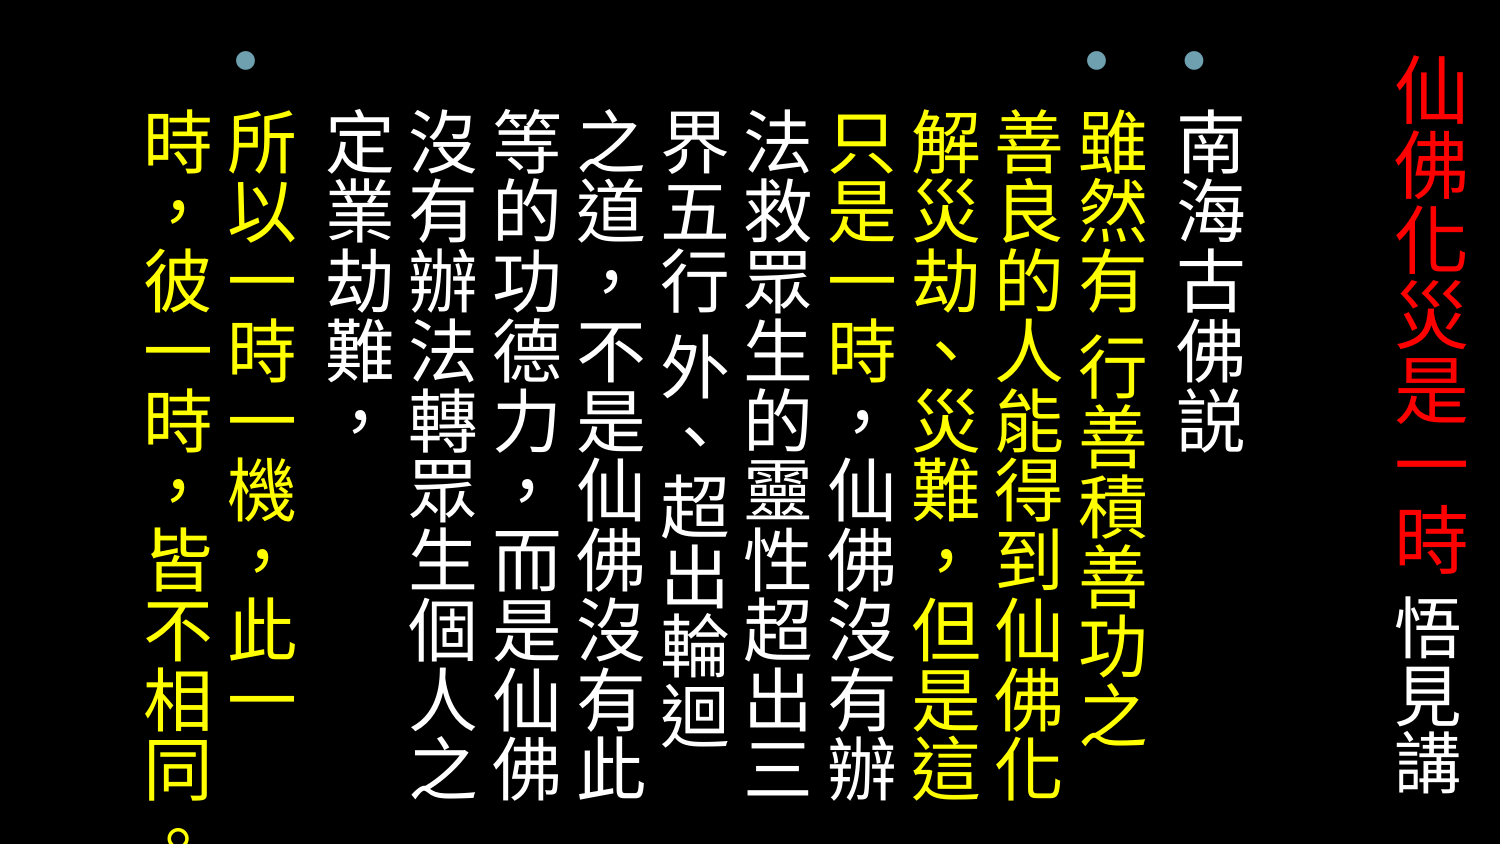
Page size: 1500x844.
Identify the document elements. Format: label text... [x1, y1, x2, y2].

title 仙佛化災是一時 悟見講 [1376, 23, 1483, 821]
list 南海古佛説 雖然有 行善積善功之善良的人能得到仙佛化解災劫、災難，但是這只是一時，仙佛沒有辦法救眾生的靈性超出三界五行 外、超出輪迴之道，不是仙佛沒有此等的功德力，而是仙佛沒有辦法轉眾生個人之定業劫難， 所以一時一機，此一 時，彼一時，皆不相同。 [29, 27, 1353, 820]
